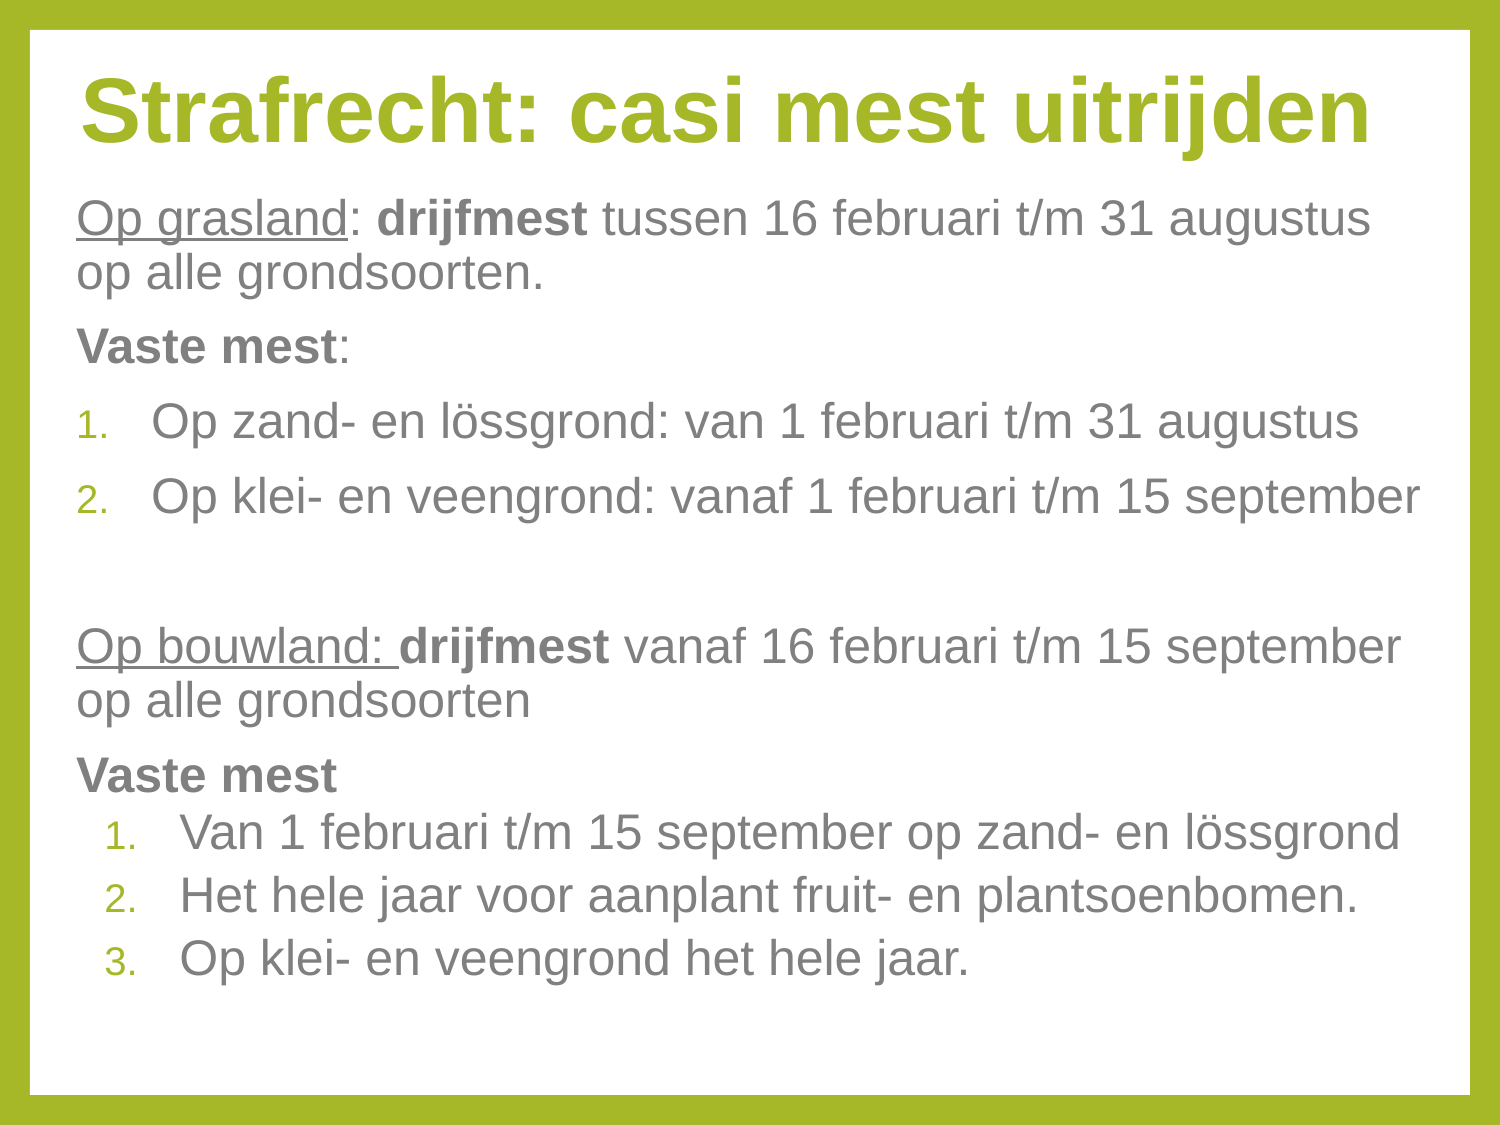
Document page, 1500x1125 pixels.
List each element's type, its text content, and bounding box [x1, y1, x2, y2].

list Op grasland: drijfmest tussen 16 februari t/m 31 augustus op alle grondsoorten. Vaste mest: Op zand- en lössgrond: van 1 februari t/m 31 augustus Op klei- en veengrond: vanaf 1 februari t/m 15 september Op bouwland: drijfmest vanaf 16 februari t/m 15 september op alle grondsoorten Vaste mest Van 1 februari t/m 15 september op zand- en lössgrond Het hele jaar voor aanplant fruit- en plantsoenbomen. Op klei- en veengrond het hele jaar. [55, 184, 1450, 1052]
title Strafrecht: casi mest uitrijden [64, 58, 1412, 167]
